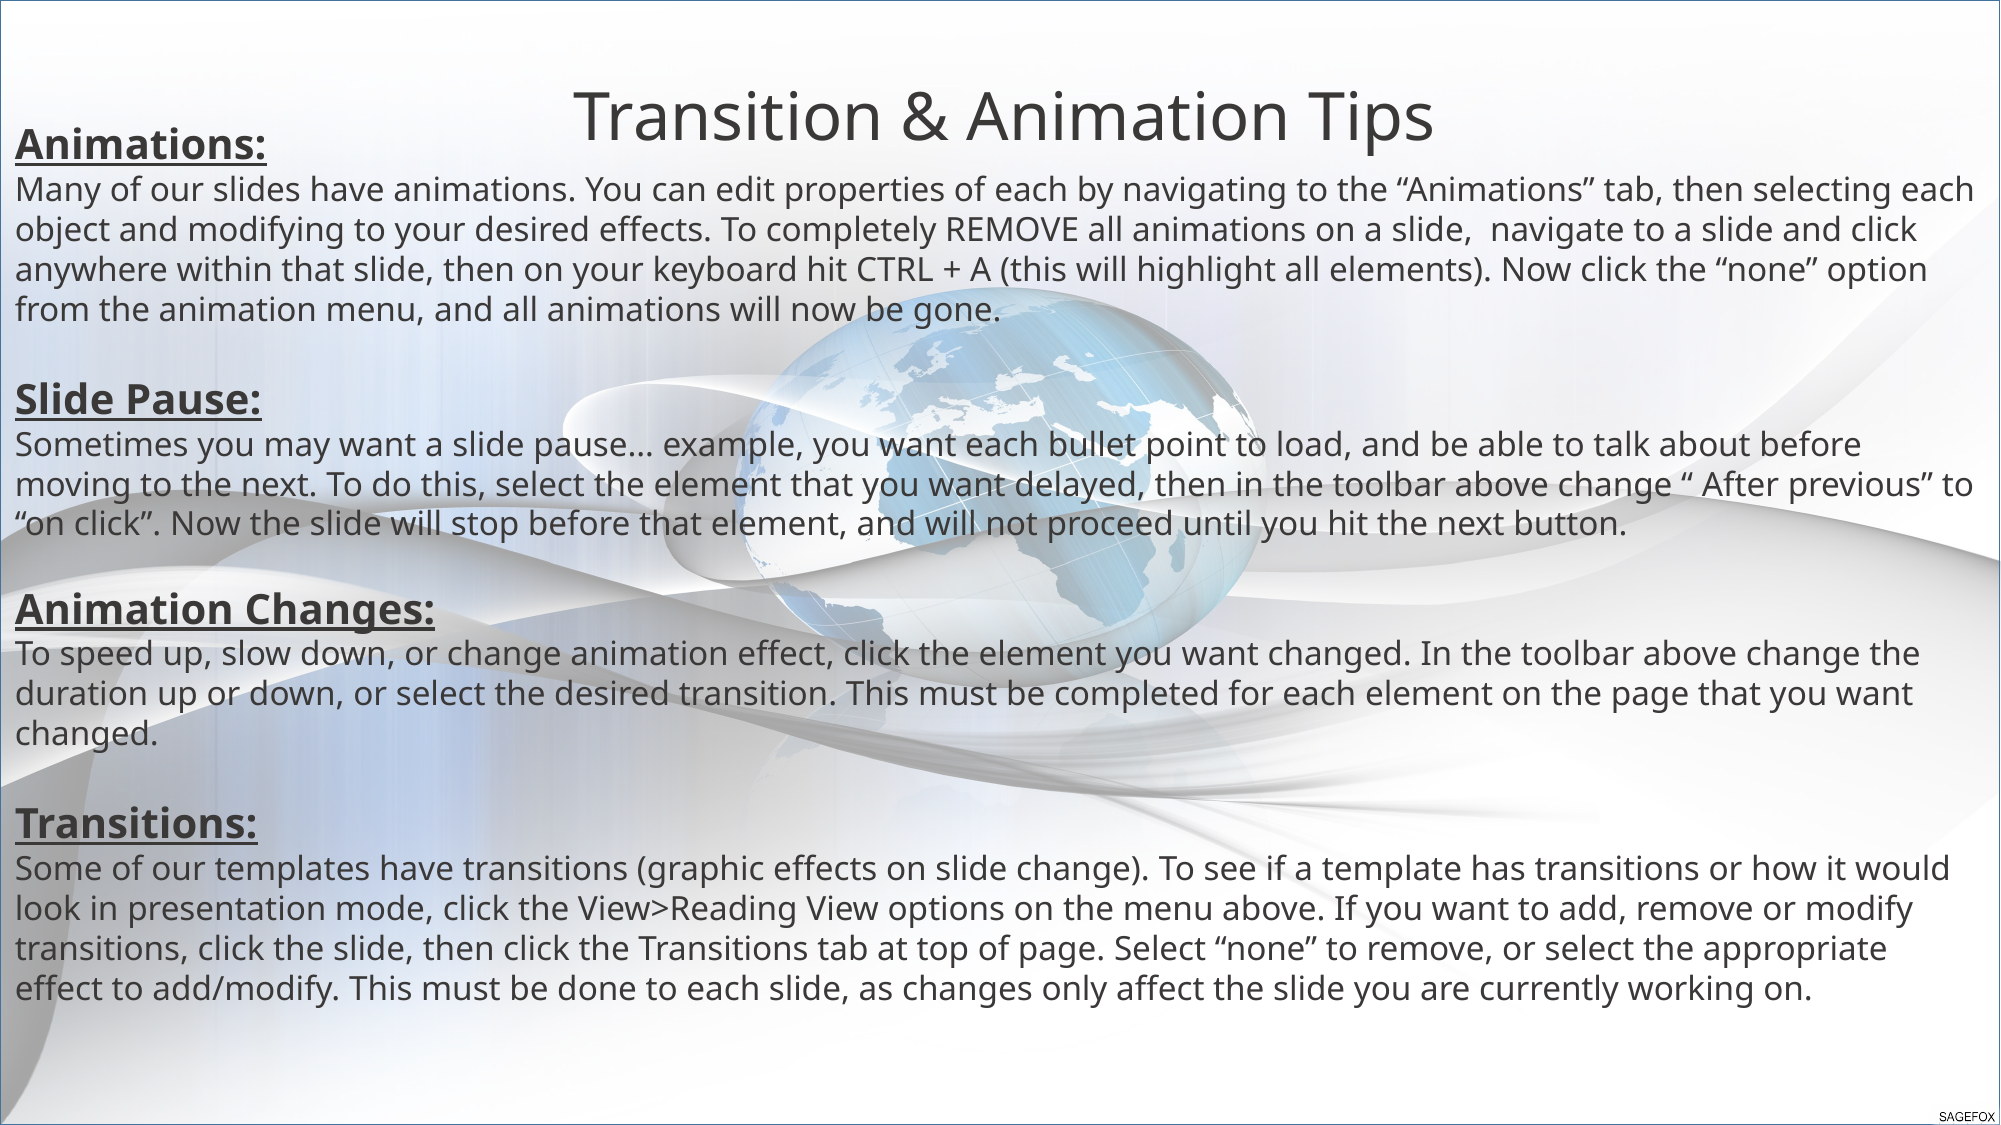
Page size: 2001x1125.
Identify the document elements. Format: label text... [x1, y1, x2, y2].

text_box Animations: Many of our slides have animations. You can edit properties of each by navigating to the “Animations” tab, then selecting each object and modifying to your desired effects. To completely REMOVE all animations on a slide, navigate to a slide and click anywhere within that slide, then on your keyboard hit CTRL + A (this will highlight all elements). Now click the “none” option from the animation menu, and all animations will now be gone. Slide Pause: Sometimes you may want a slide pause… example, you want each bullet point to load, and be able to talk about before moving to the next. To do this, select the element that you want delayed, then in the toolbar above change “ After previous” to “on click”. Now the slide will stop before that element, and will not proceed until you hit the next button. Animation Changes: To speed up, slow down, or change animation effect, click the element you want changed. In the toolbar above change the duration up or down, or select the desired transition. This must be completed for each element on the page that you want changed. Transitions: Some of our templates have transitions (graphic effects on slide change). To see if a template has transitions or how it would look in presentation mode, click the View>Reading View options on the menu above. If you want to add, remove or modify transitions, click the slide, then click the Transitions tab at top of page. Select “none” to remove, or select the appropriate effect to add/modify. This must be done to each slide, as changes only affect the slide you are currently working on. [0, 0, 2000, 1125]
picture [1936, 1111, 1997, 1125]
title Transition & Animation Tips [477, 59, 1532, 177]
